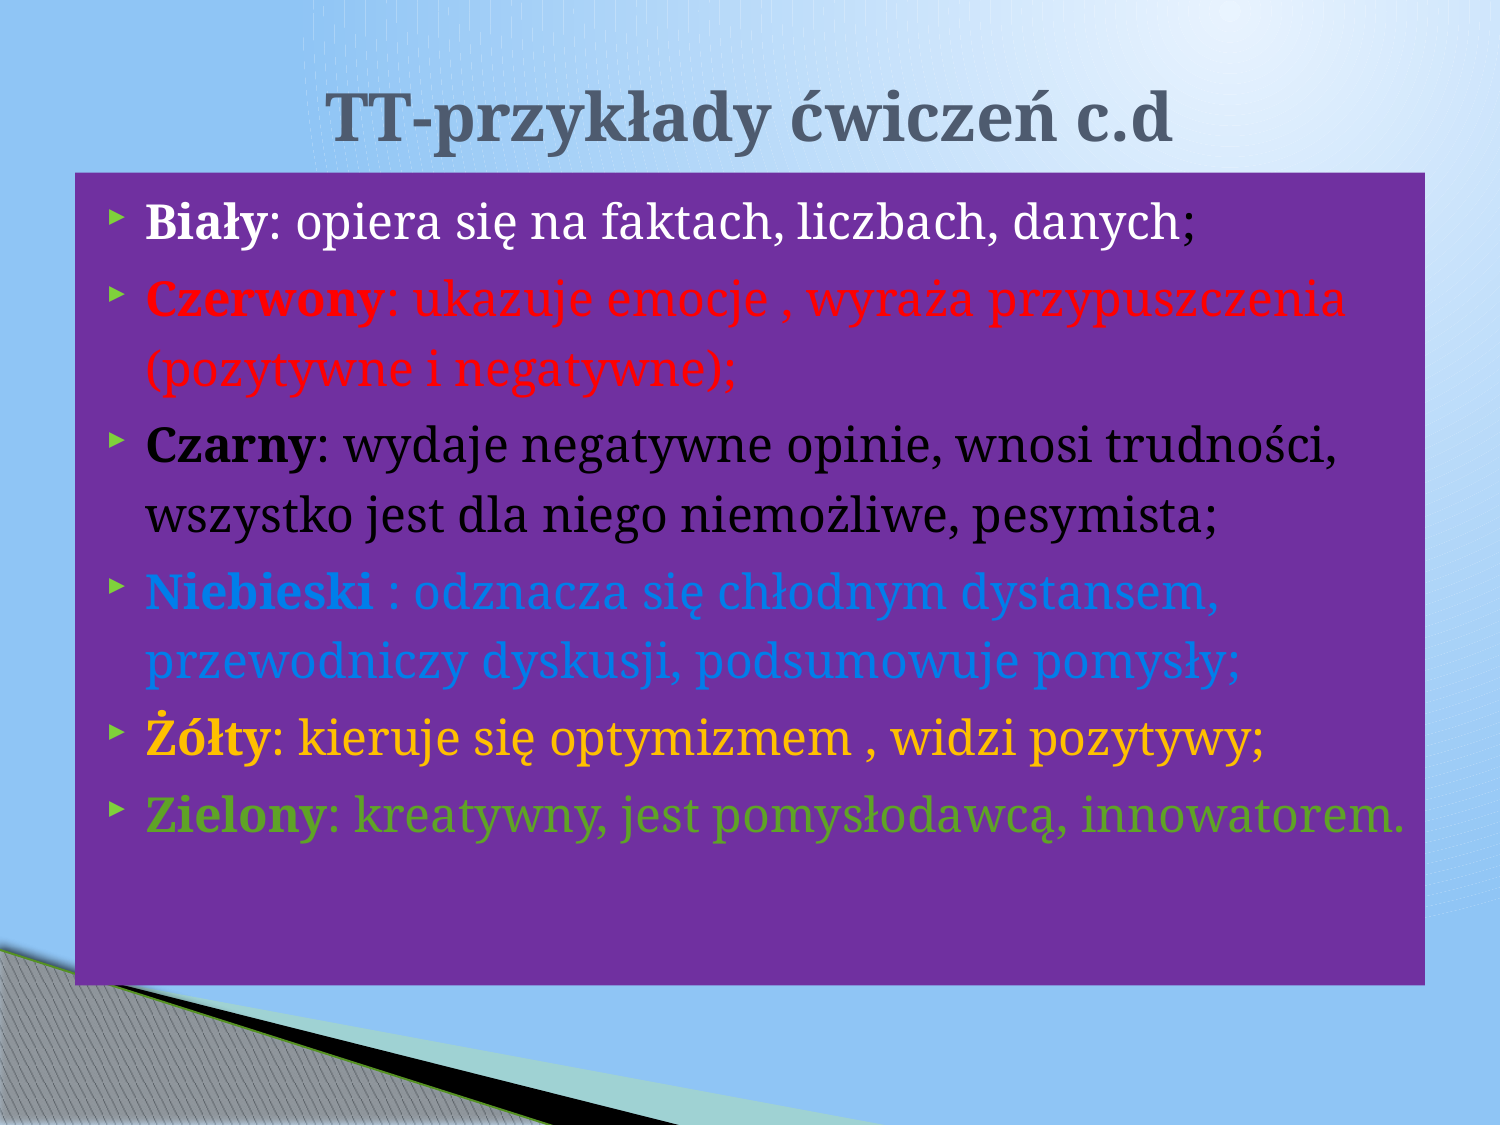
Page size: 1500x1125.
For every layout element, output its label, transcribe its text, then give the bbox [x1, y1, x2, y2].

title TT-przykłady ćwiczeń c.d [75, 45, 1425, 185]
list Biały: opiera się na faktach, liczbach, danych; Czerwony: ukazuje emocje , wyraża przypuszczenia (pozytywne i negatywne); Czarny: wydaje negatywne opinie, wnosi trudności, wszystko jest dla niego niemożliwe, pesymista; Niebieski : odznacza się chłodnym dystansem, przewodniczy dyskusji, podsumowuje pomysły; Żółty: kieruje się optymizmem , widzi pozytywy; Zielony: kreatywny, jest pomysłodawcą, innowatorem. [75, 185, 1425, 986]
